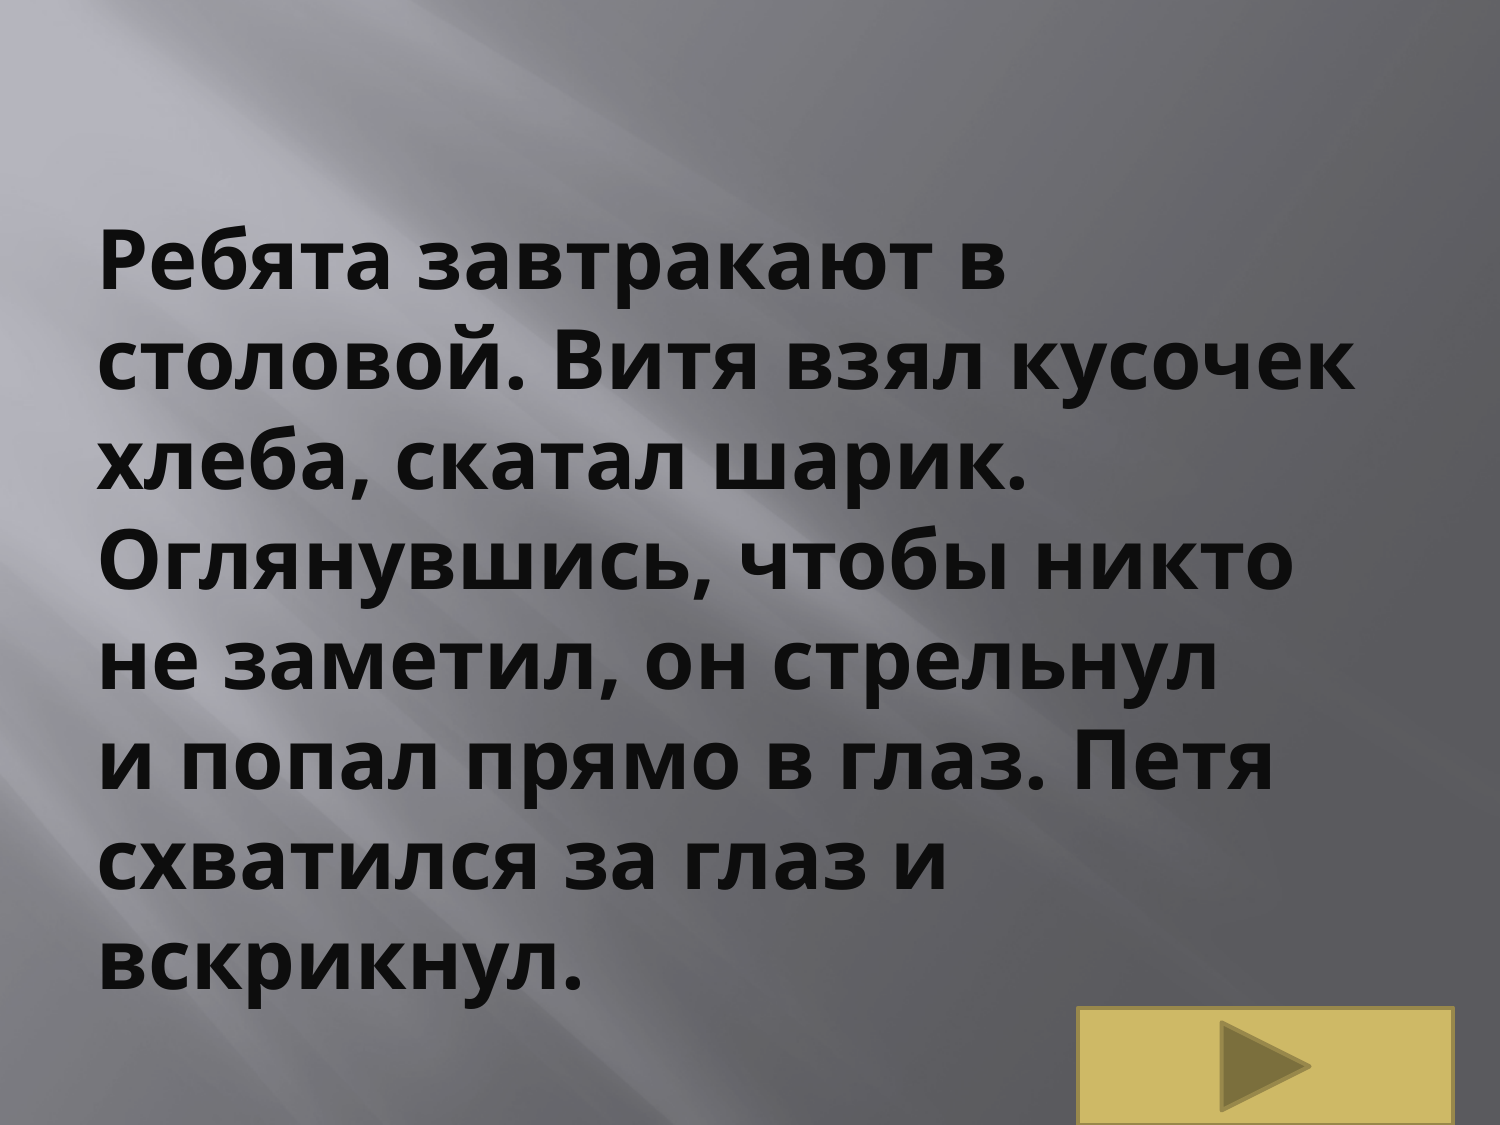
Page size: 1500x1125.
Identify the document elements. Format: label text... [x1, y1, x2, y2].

text_box Ребята завтракают в столовой. Витя взял кусочек хлеба, скатал шарик. Оглянувшись, чтобы никто не заметил, он стрельнул и попал прямо в глаз. Петя схватился за глаз и вскрикнул. [81, 199, 1418, 1014]
text_box [1076, 1006, 1455, 1125]
